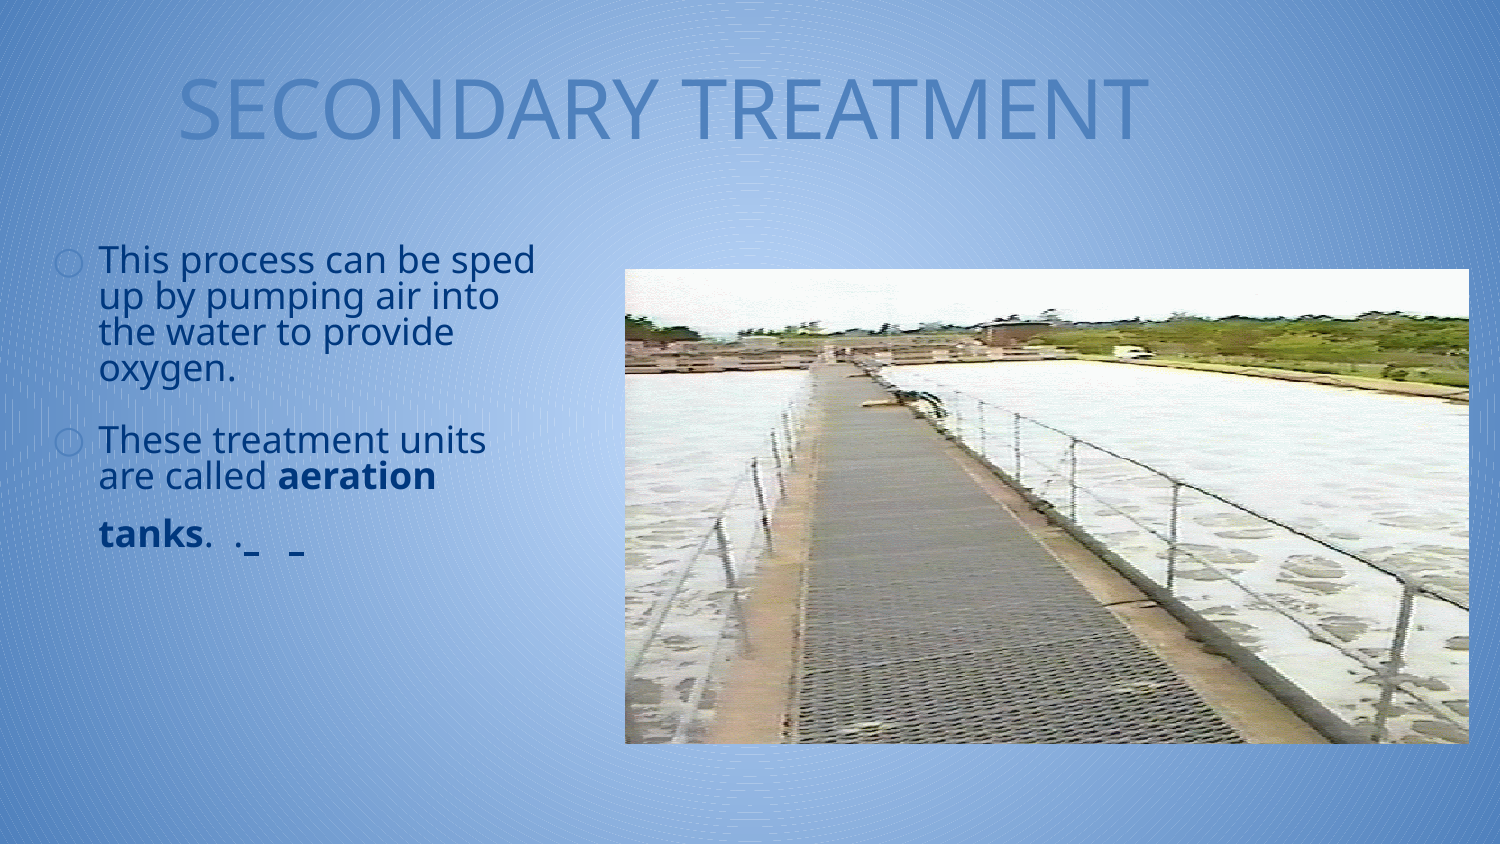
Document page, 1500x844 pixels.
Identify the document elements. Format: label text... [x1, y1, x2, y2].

list This process can be sped up by pumping air into the water to provide oxygen. These treatment units are called aeration tanks. . [26, 237, 565, 776]
picture [625, 269, 1469, 745]
title SECONDARY TREATMENT [162, 75, 1315, 164]
